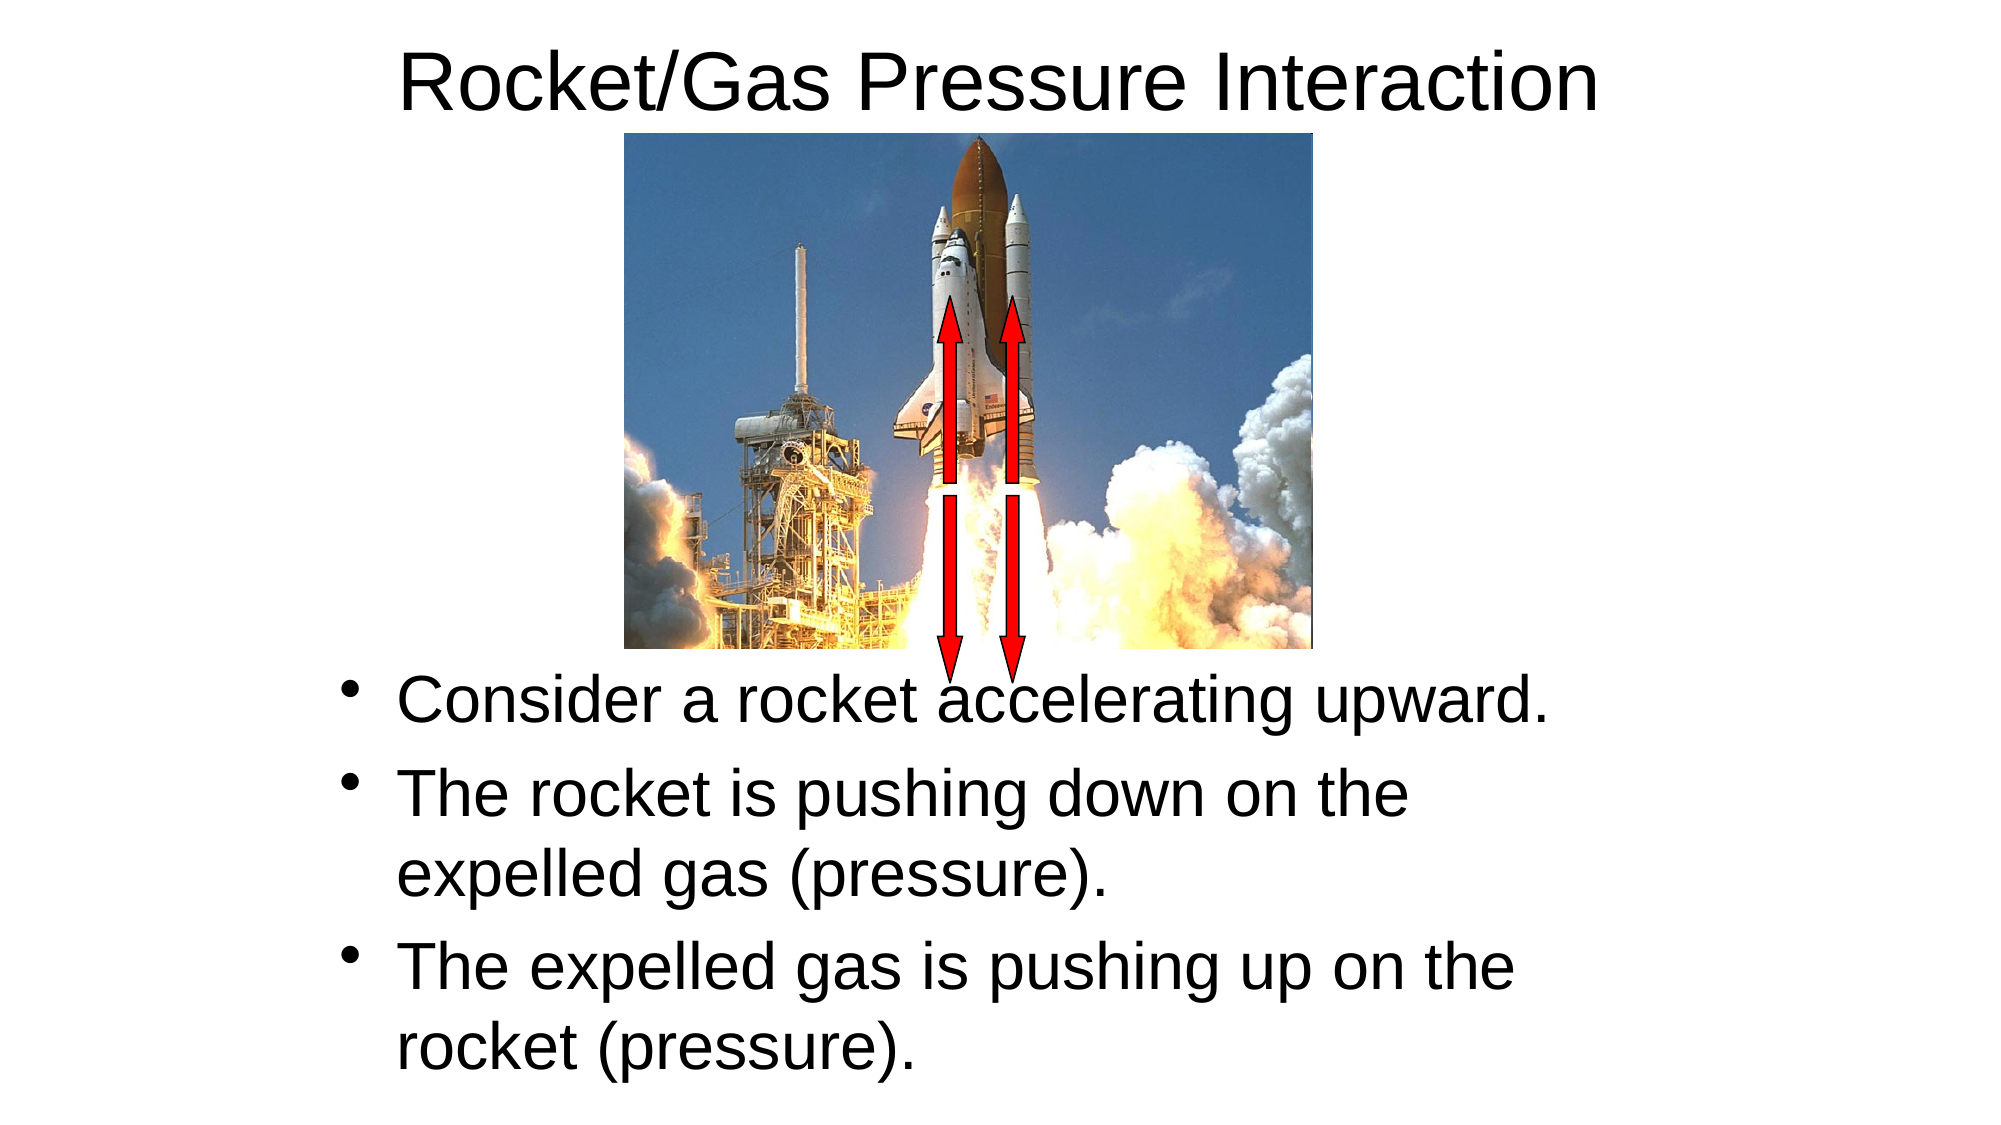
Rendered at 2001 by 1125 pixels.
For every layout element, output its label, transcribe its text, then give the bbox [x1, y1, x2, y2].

text_box [1005, 657, 1020, 684]
picture [624, 132, 1313, 649]
title Rocket/Gas Pressure Interaction [324, 30, 1675, 123]
text_box [943, 657, 957, 684]
list Consider a rocket accelerating upward. The rocket is pushing down on the expelled gas (pressure). The expelled gas is pushing up on the rocket (pressure). [324, 648, 1675, 1053]
